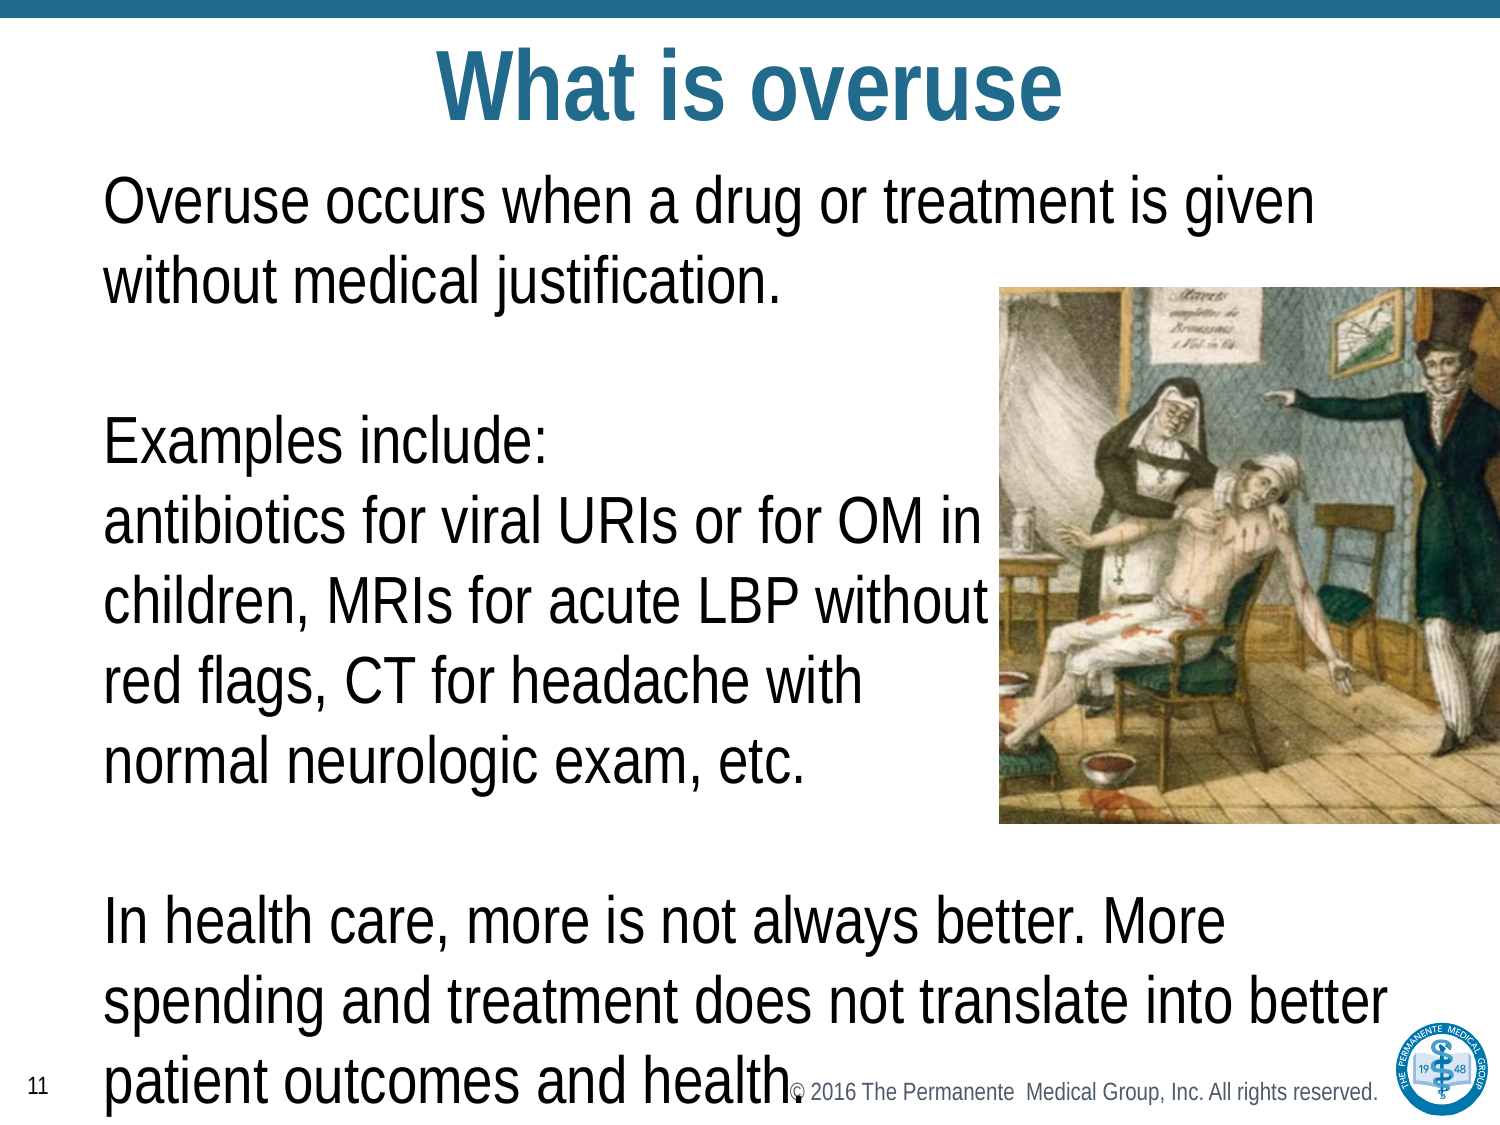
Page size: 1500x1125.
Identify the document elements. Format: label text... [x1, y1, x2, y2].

slide_number 11 [12, 1062, 88, 1100]
text_box Overuse occurs when a drug or treatment is given without medical justification. Examples include: antibiotics for viral URIs or for OM in children, MRIs for acute LBP without red flags, CT for headache with normal neurologic exam, etc. In health care, more is not always better. More spending and treatment does not translate into better patient outcomes and health. [88, 149, 1425, 1125]
picture [1425, 1021, 1489, 1116]
picture [999, 287, 1500, 824]
title What is overuse [75, 0, 1425, 150]
picture [1425, 1035, 1476, 1104]
